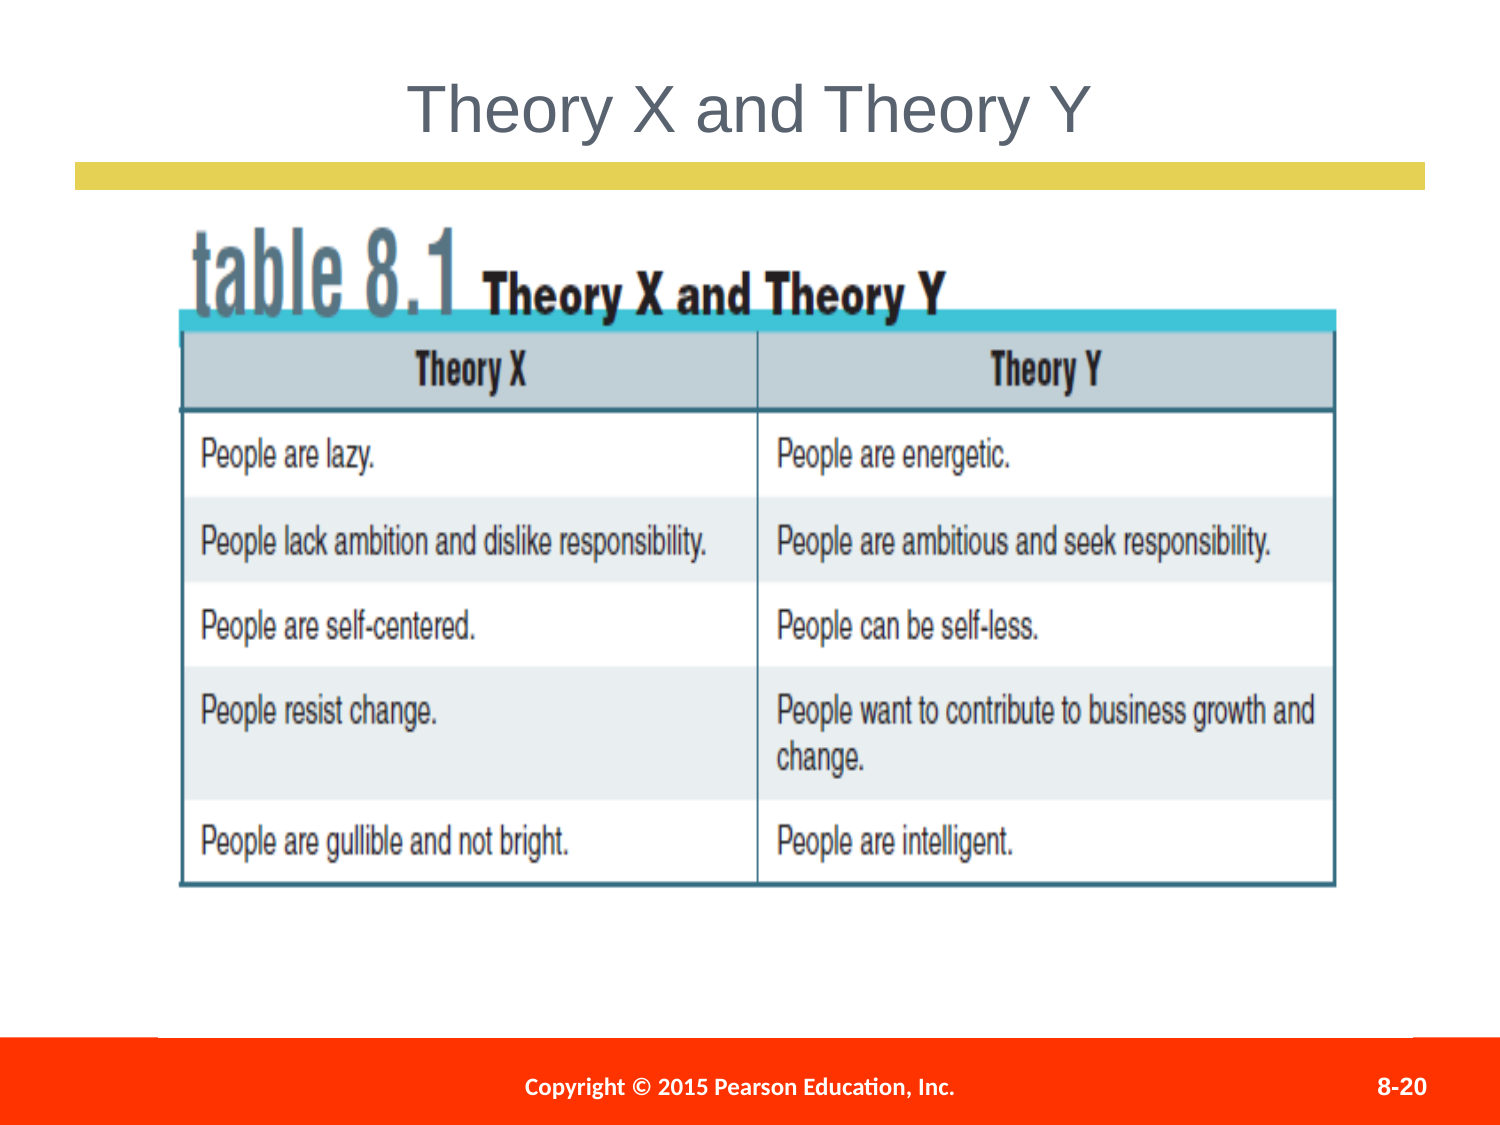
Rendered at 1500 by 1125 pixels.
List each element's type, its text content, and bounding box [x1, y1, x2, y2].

picture [158, 212, 1413, 1038]
title Theory X and Theory Y [74, 12, 1426, 201]
